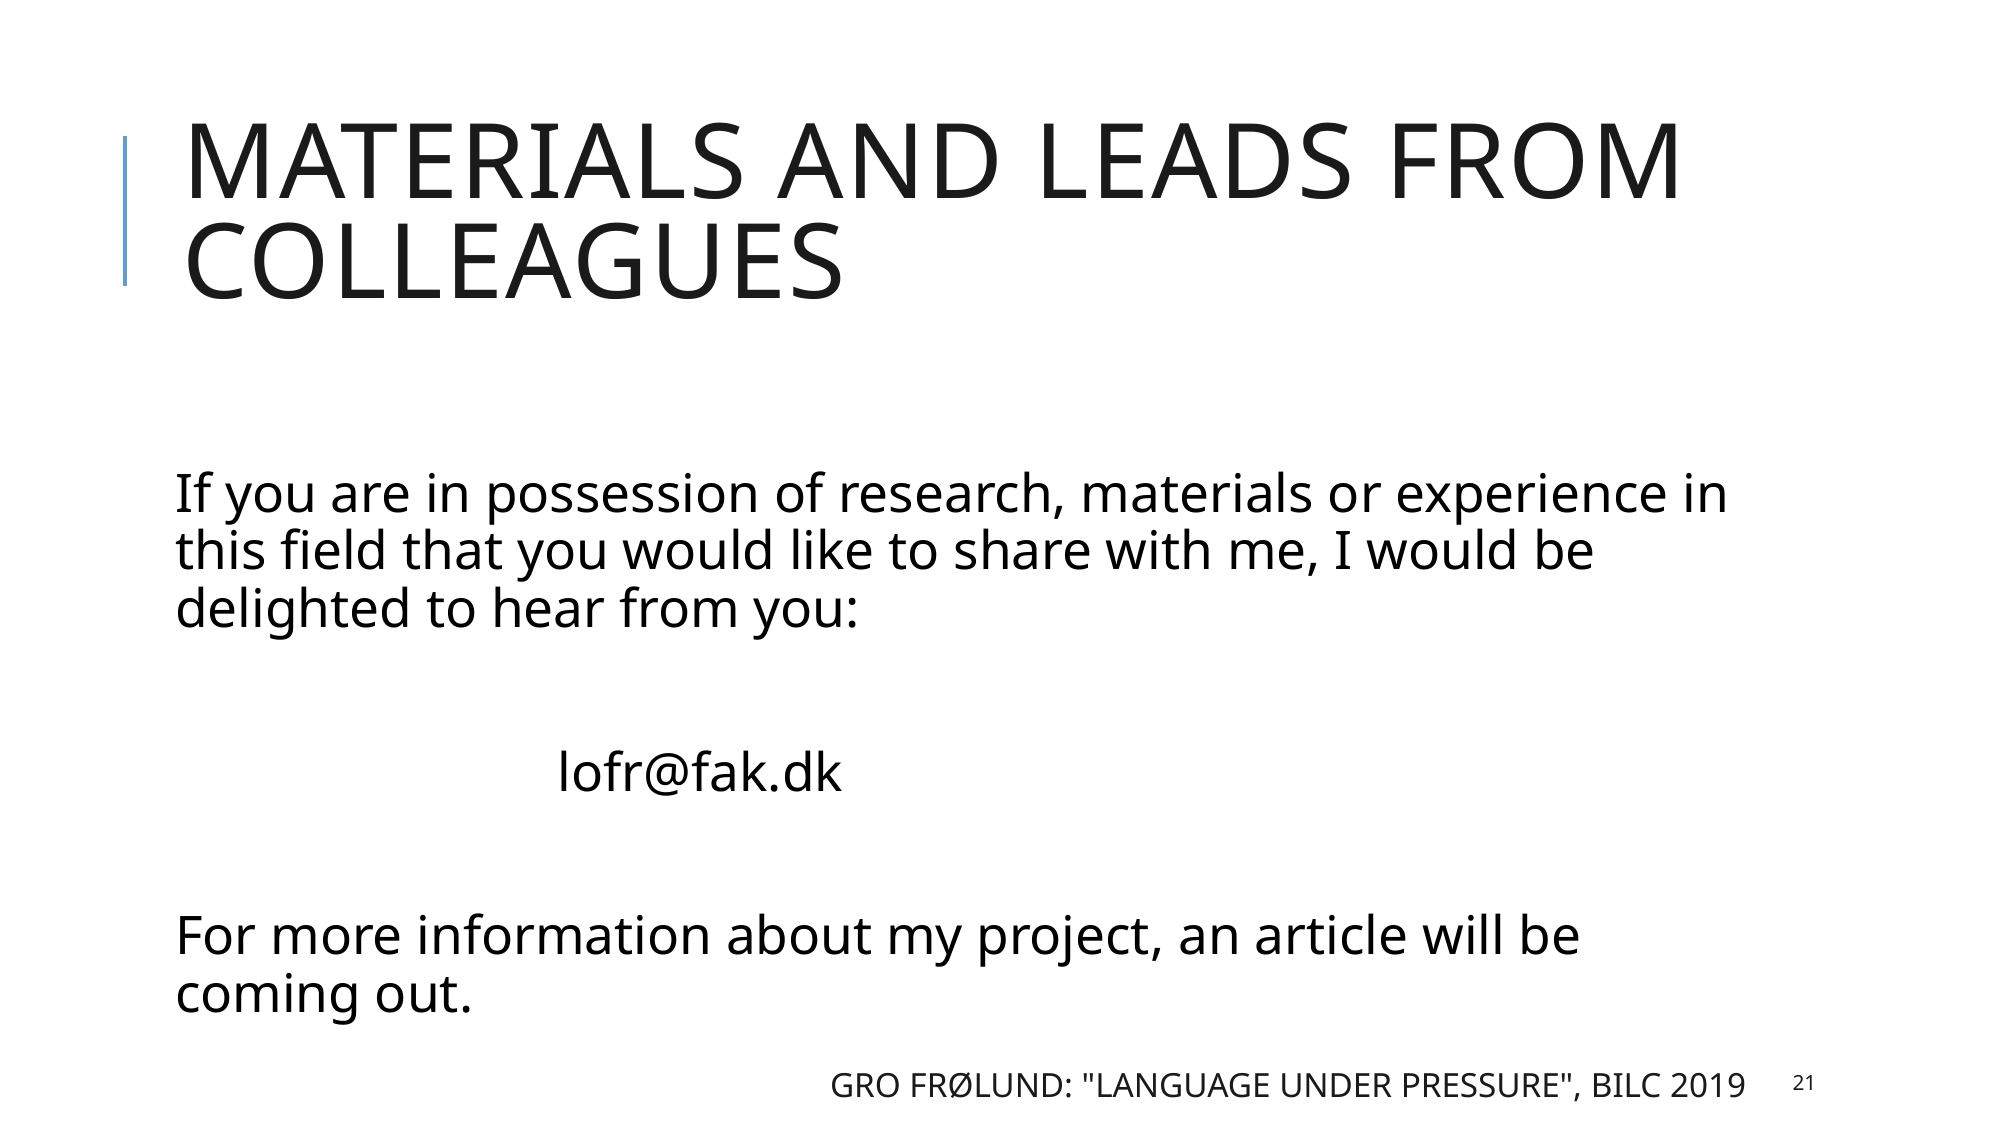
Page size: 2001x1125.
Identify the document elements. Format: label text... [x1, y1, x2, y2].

footer Gro Frølund: "Language under pressure", BILC 2019 [794, 1061, 1763, 1107]
slide_number 21 [1777, 1061, 1938, 1107]
title Materials and leads from colleagues [168, 96, 1763, 342]
list If you are in possession of research, materials or experience in this field that you would like to share with me, I would be delighted to hear from you: lofr@fak.dk For more information about my project, an article will be coming out. [168, 375, 1763, 1035]
